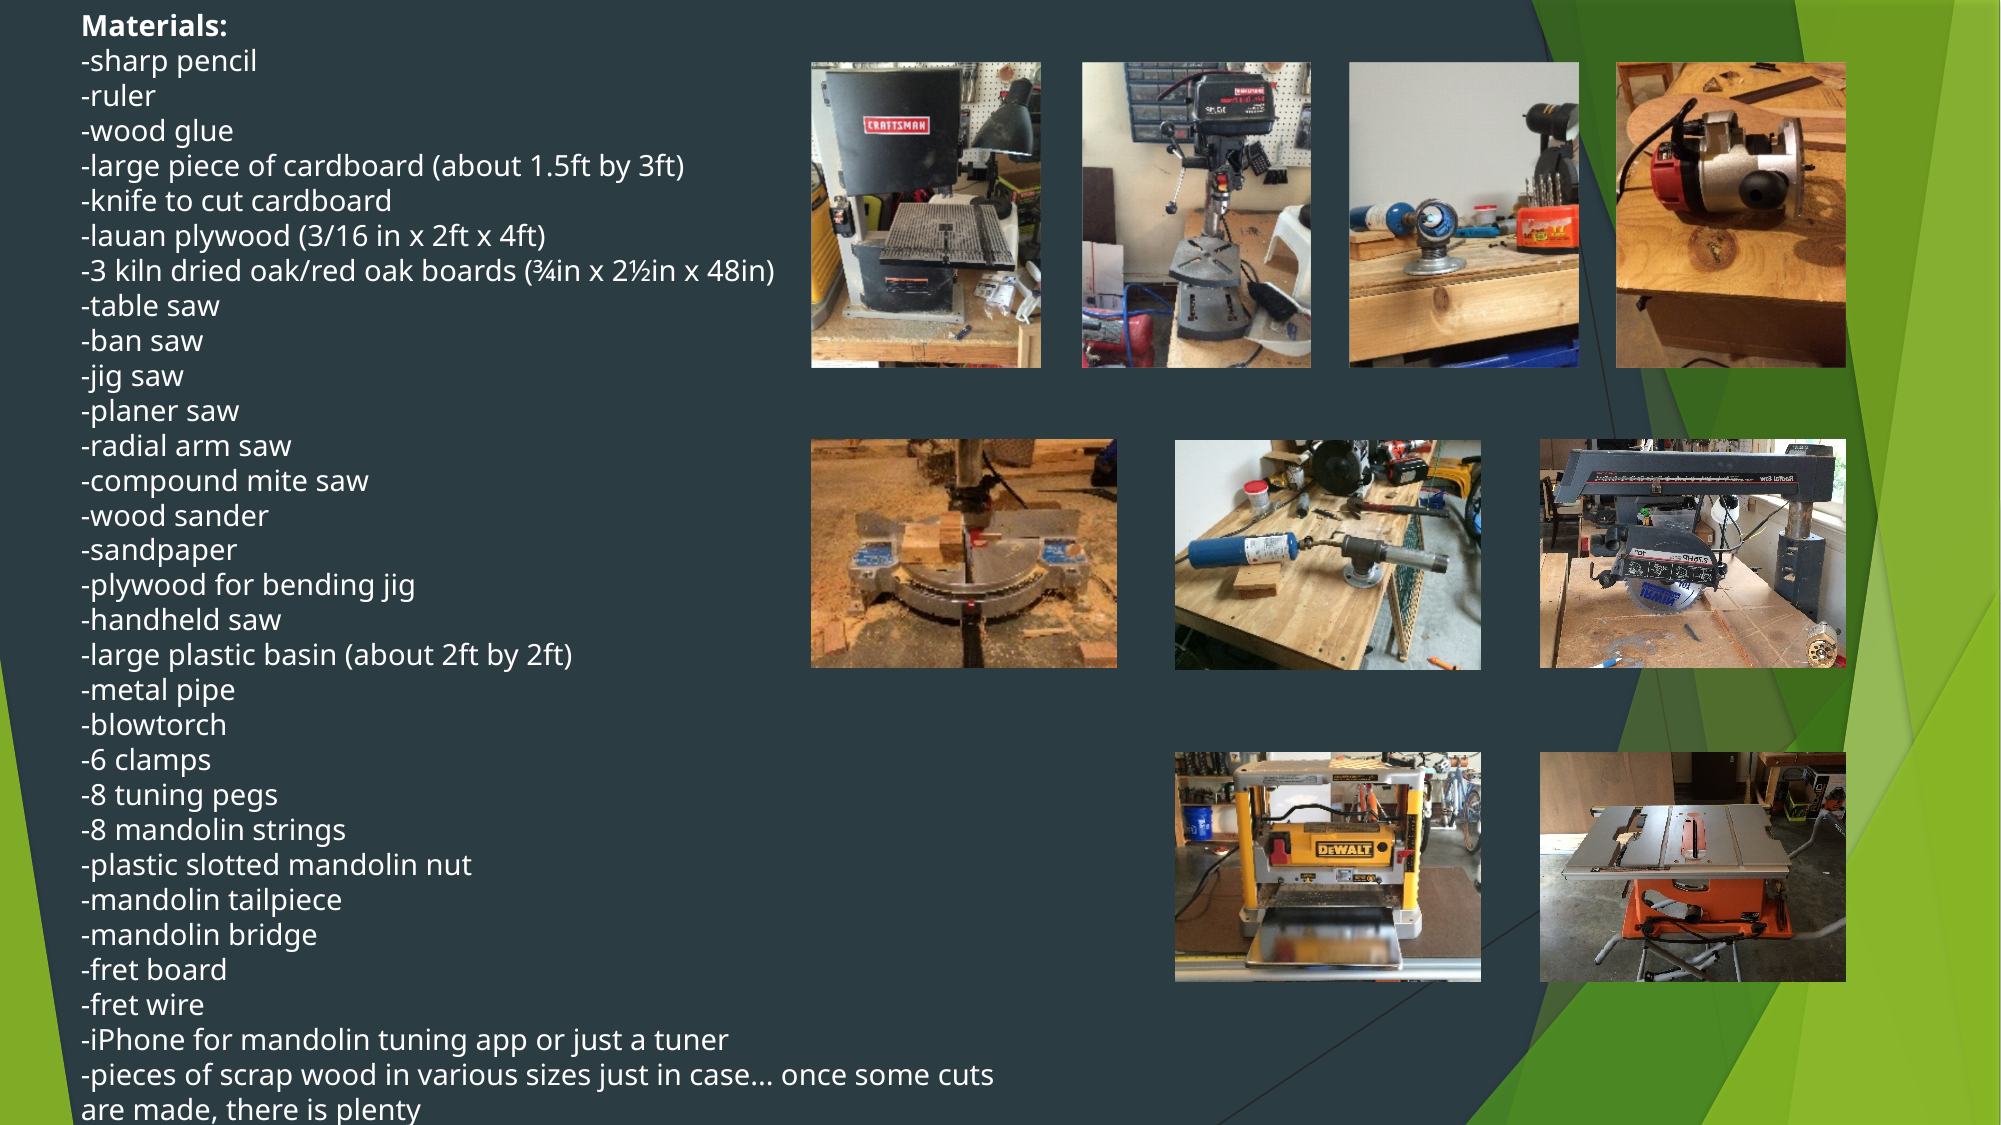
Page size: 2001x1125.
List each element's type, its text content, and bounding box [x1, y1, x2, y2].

picture [1539, 438, 1846, 669]
picture [1539, 752, 1846, 983]
text_box Materials: -sharp pencil -ruler -wood glue -large piece of cardboard (about 1.5ft by 3ft) -knife to cut cardboard -lauan plywood (3/16 in x 2ft x 4ft) -3 kiln dried oak/red oak boards (¾in x 2½in x 48in) -table saw -ban saw -jig saw -planer saw -radial arm saw -compound mite saw -wood sander -sandpaper -plywood for bending jig -handheld saw -large plastic basin (about 2ft by 2ft) -metal pipe -blowtorch -6 clamps -8 tuning pegs -8 mandolin strings -plastic slotted mandolin nut -mandolin tailpiece -mandolin bridge -fret board -fret wire -iPhone for mandolin tuning app or just a tuner -pieces of scrap wood in various sizes just in case... once some cuts are made, there is plenty [66, 0, 1062, 1125]
picture [811, 438, 1118, 669]
picture [772, 63, 1884, 368]
picture [1175, 440, 1482, 671]
picture [1175, 752, 1482, 983]
